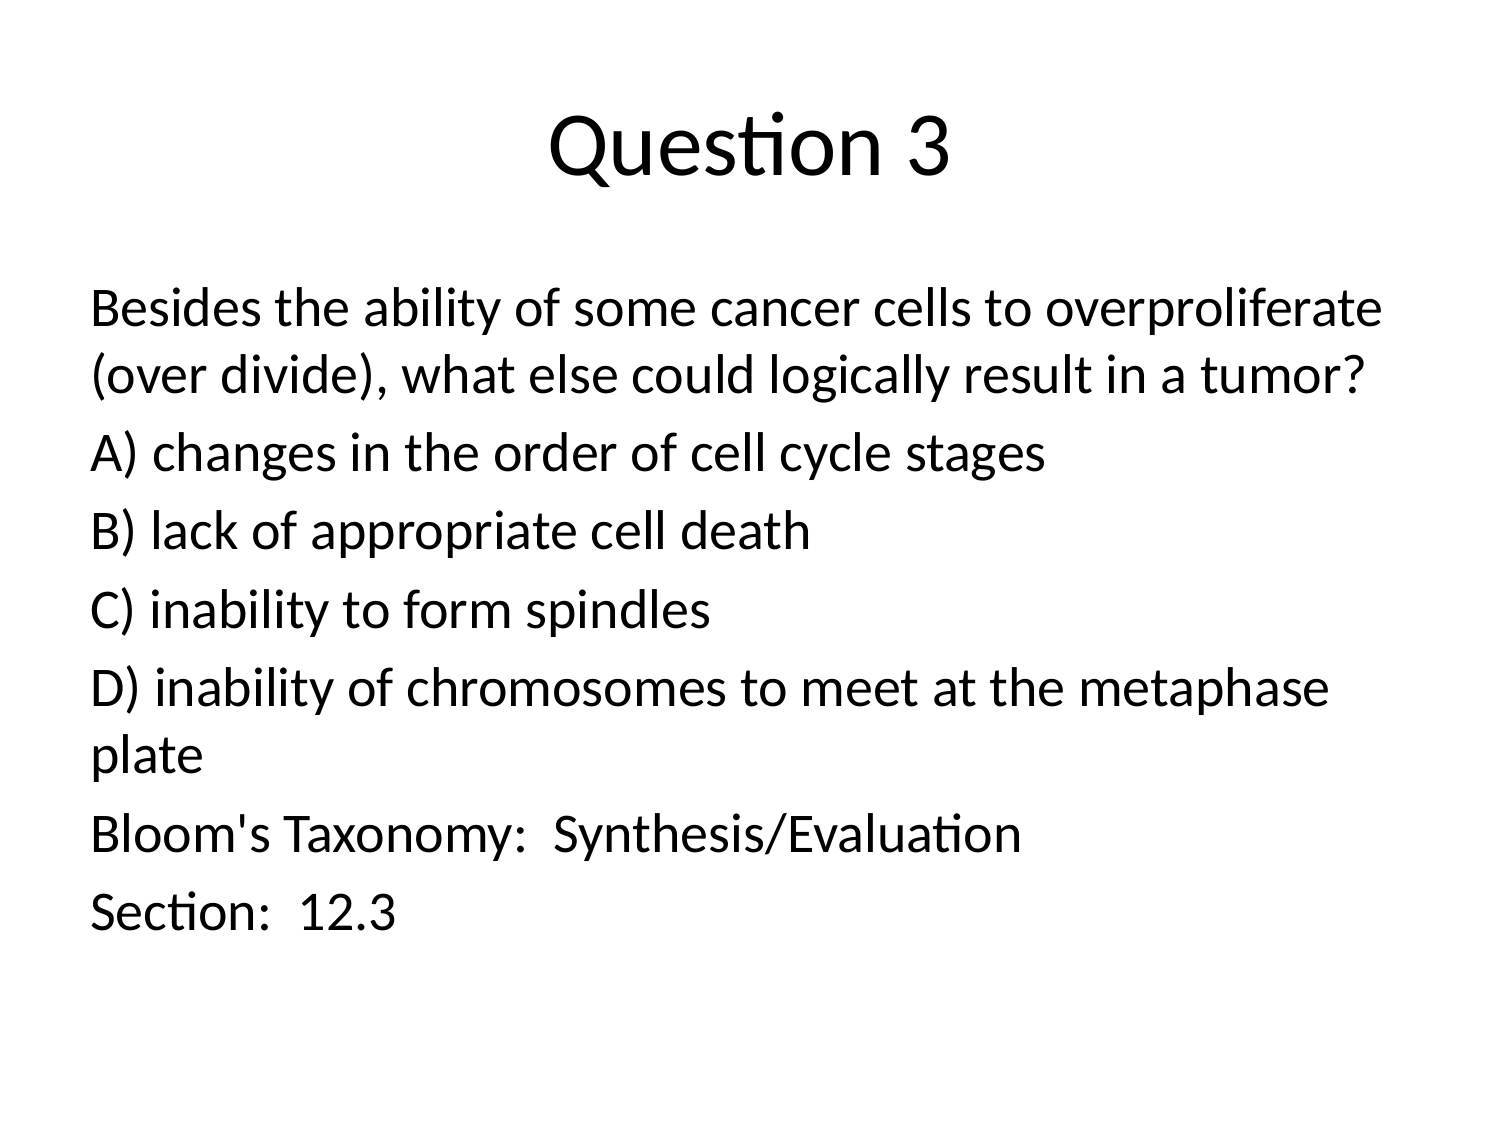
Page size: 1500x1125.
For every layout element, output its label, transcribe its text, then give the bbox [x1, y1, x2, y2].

list Besides the ability of some cancer cells to overproliferate (over divide), what else could logically result in a tumor? A) changes in the order of cell cycle stages B) lack of appropriate cell death C) inability to form spindles D) inability of chromosomes to meet at the metaphase plate Bloom's Taxonomy: Synthesis/Evaluation Section: 12.3 [75, 262, 1425, 1005]
title Question 3 [75, 45, 1425, 233]
